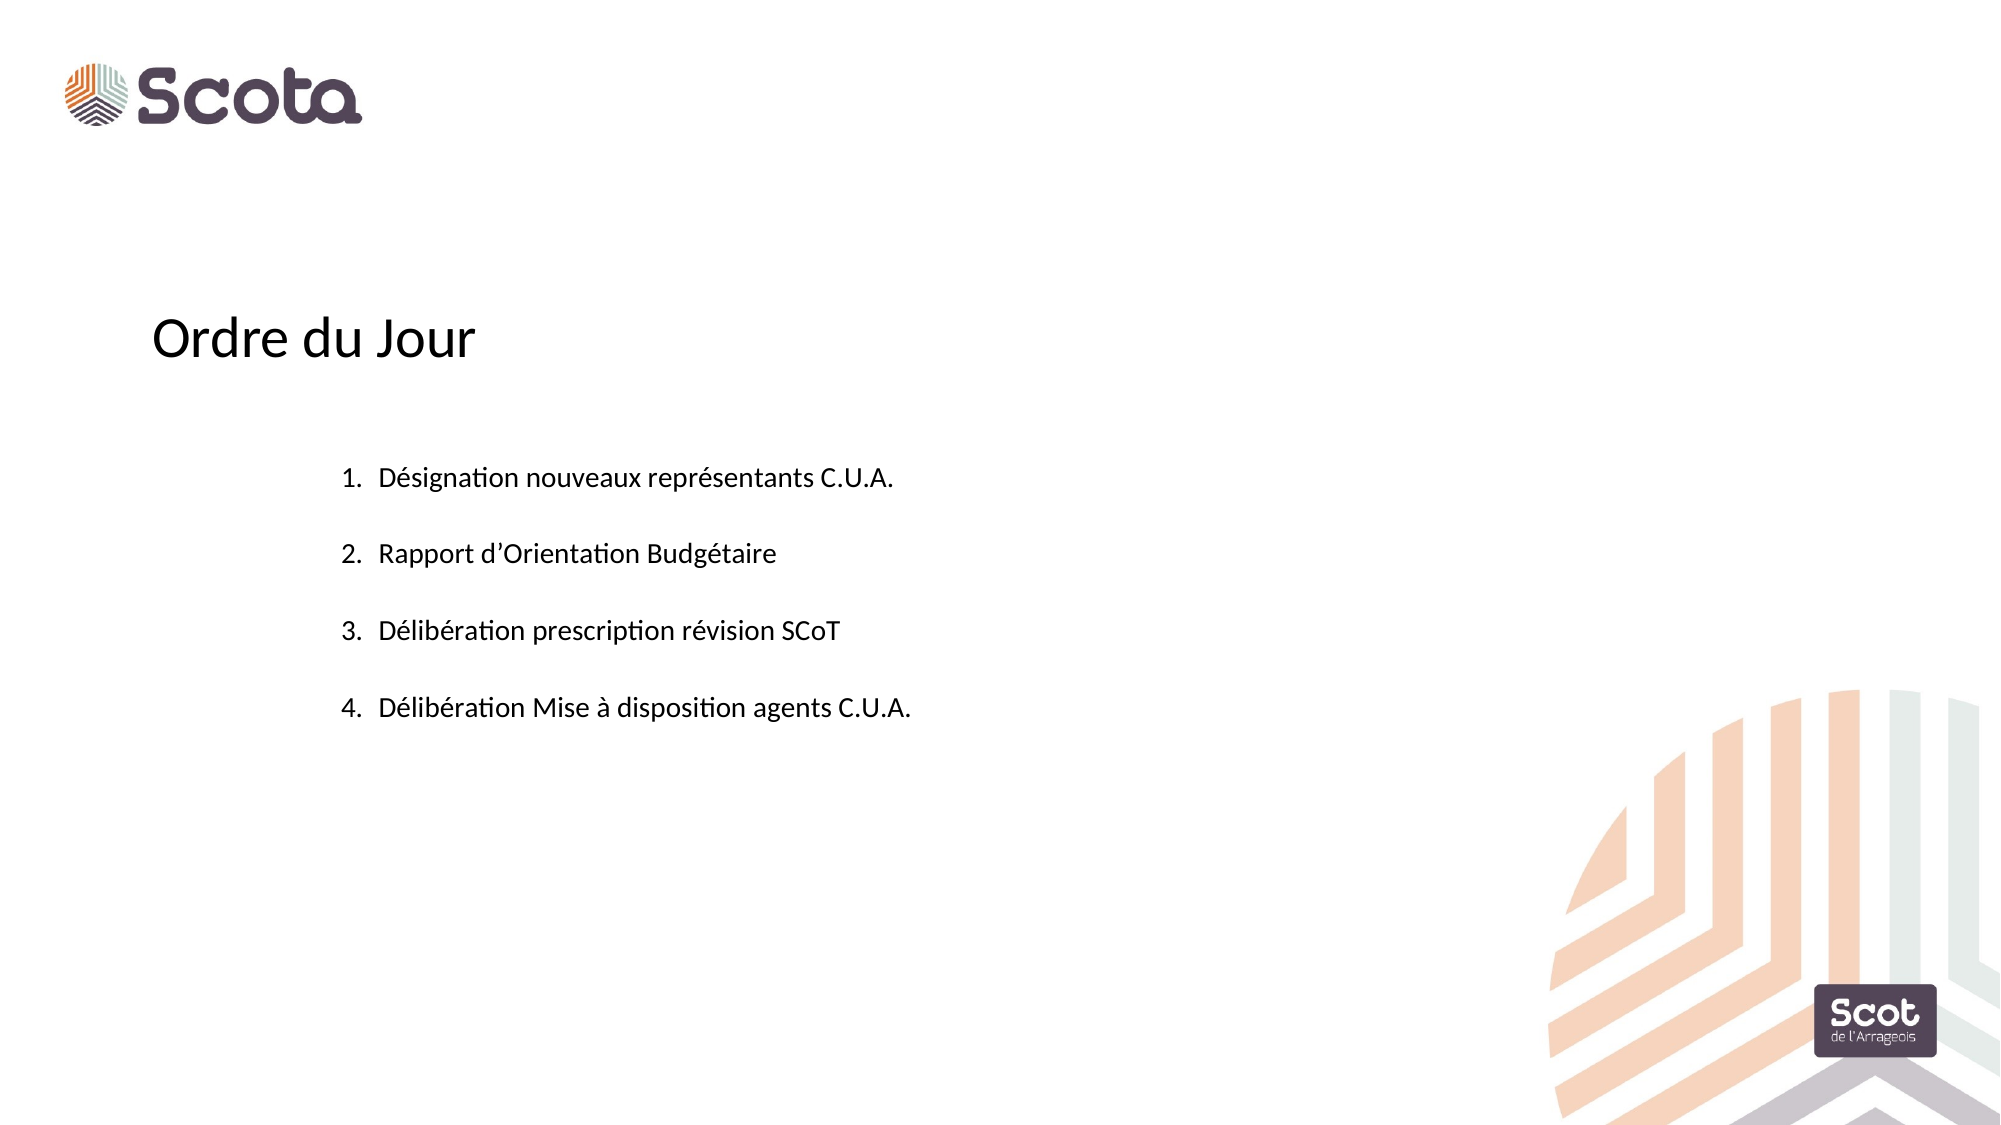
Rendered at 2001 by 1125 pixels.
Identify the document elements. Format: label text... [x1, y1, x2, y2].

picture [1502, 659, 2000, 1125]
list Ordre du Jour [137, 299, 1863, 1014]
picture [0, 0, 426, 192]
picture [303, 420, 1247, 783]
